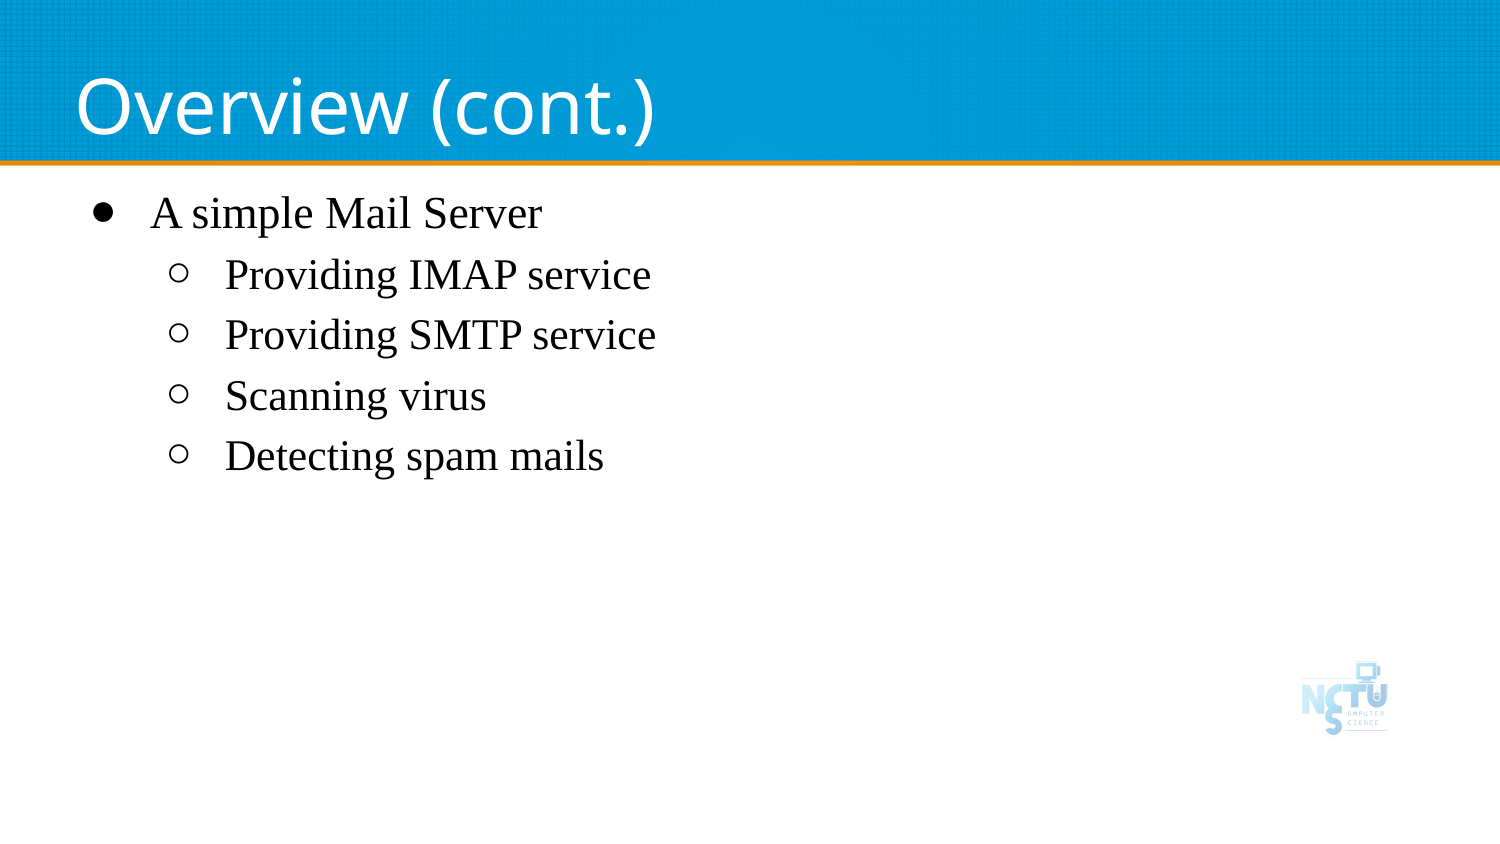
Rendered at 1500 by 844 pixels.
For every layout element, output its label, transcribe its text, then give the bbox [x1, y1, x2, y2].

list A simple Mail Server Providing IMAP service Providing SMTP service Scanning virus Detecting spam mails [74, 174, 1429, 807]
title Overview (cont.) [74, 33, 1425, 174]
picture [0, 161, 1500, 844]
